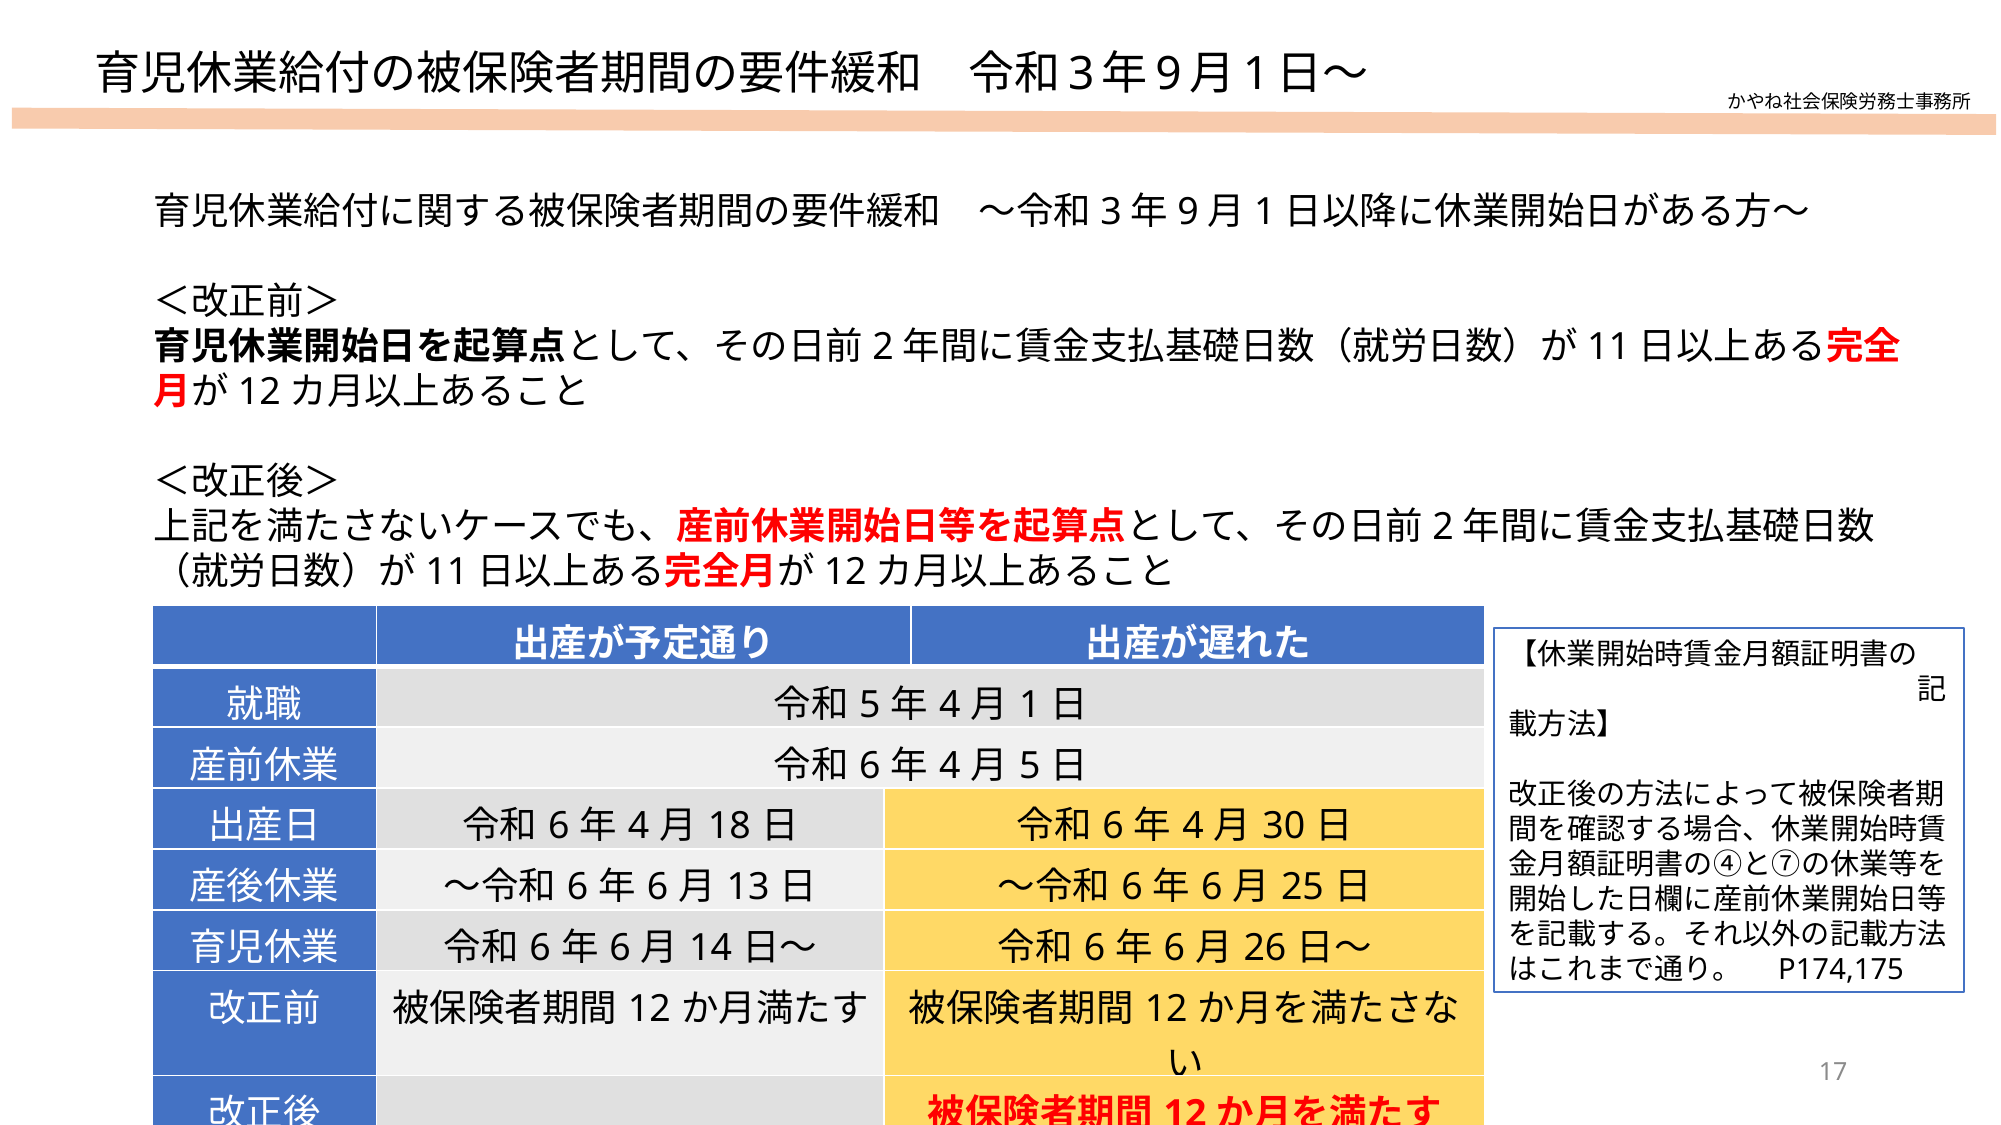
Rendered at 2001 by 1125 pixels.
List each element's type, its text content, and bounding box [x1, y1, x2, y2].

text_box 【休業開始時賃金月額証明書の 記載方法】 改正後の方法によって被保険者期間を確認する場合、休業開始時賃金月額証明書の④と⑦の休業等を開始した日欄に産前休業開始日等を記載する。それ以外の記載方法はこれまで通り。 P174,175 [1493, 628, 1964, 993]
table_cell 令和6年4月18日 [377, 789, 883, 848]
table_cell 就職 [153, 669, 376, 726]
table_header 出産が遅れた [912, 606, 1484, 664]
table_cell 令和6年6月26日～ [885, 911, 1484, 970]
table_cell 出産日 [153, 789, 376, 848]
table_cell 産後休業 [153, 850, 376, 909]
table_cell 産前休業 [153, 728, 376, 787]
table_cell 改正前 [153, 971, 376, 1075]
table_cell 被保険者期間12か月を満たす [885, 1076, 1484, 1125]
table_cell 令和6年4月5日 [377, 728, 1484, 787]
text_box 育児休業給付に関する被保険者期間の要件緩和 ～令和3年9月1日以降に休業開始日がある方～ ＜改正前＞ 育児休業開始日を起算点として、その日前2年間に賃金支払基礎日数（就労日数）が11日以上ある完全月が12カ月以上あること ＜改正後＞ 上記を満たさないケースでも、産前休業開始日等を起算点として、その日前2年間に賃金支払基礎日数（就労日数）が11日以上ある完全月が12カ月以上あること [139, 179, 1950, 645]
table_cell ～令和6年6月13日 [377, 850, 883, 909]
table_header 出産が予定通り [377, 606, 910, 664]
table_cell [377, 1076, 883, 1125]
table_cell 令和5年4月1日 [377, 669, 1484, 726]
slide_number 17 [1486, 1042, 1863, 1103]
table_cell 育児休業 [153, 911, 376, 970]
table_header [153, 606, 376, 664]
table_cell 令和6年4月30日 [885, 789, 1484, 848]
table_cell 改正後 [153, 1076, 376, 1125]
table_cell 令和6年6月14日～ [377, 911, 883, 970]
title 育児休業給付の被保険者期間の要件緩和 令和3年9月1日～ [79, 32, 1706, 113]
table_cell 被保険者期間12か月を満たさない [885, 971, 1484, 1075]
table_cell 被保険者期間12か月満たす [377, 971, 883, 1075]
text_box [11, 118, 1996, 125]
text_box かやね社会保険労務士事務所 [1712, 82, 1990, 118]
table_cell ～令和6年6月25日 [885, 850, 1484, 909]
